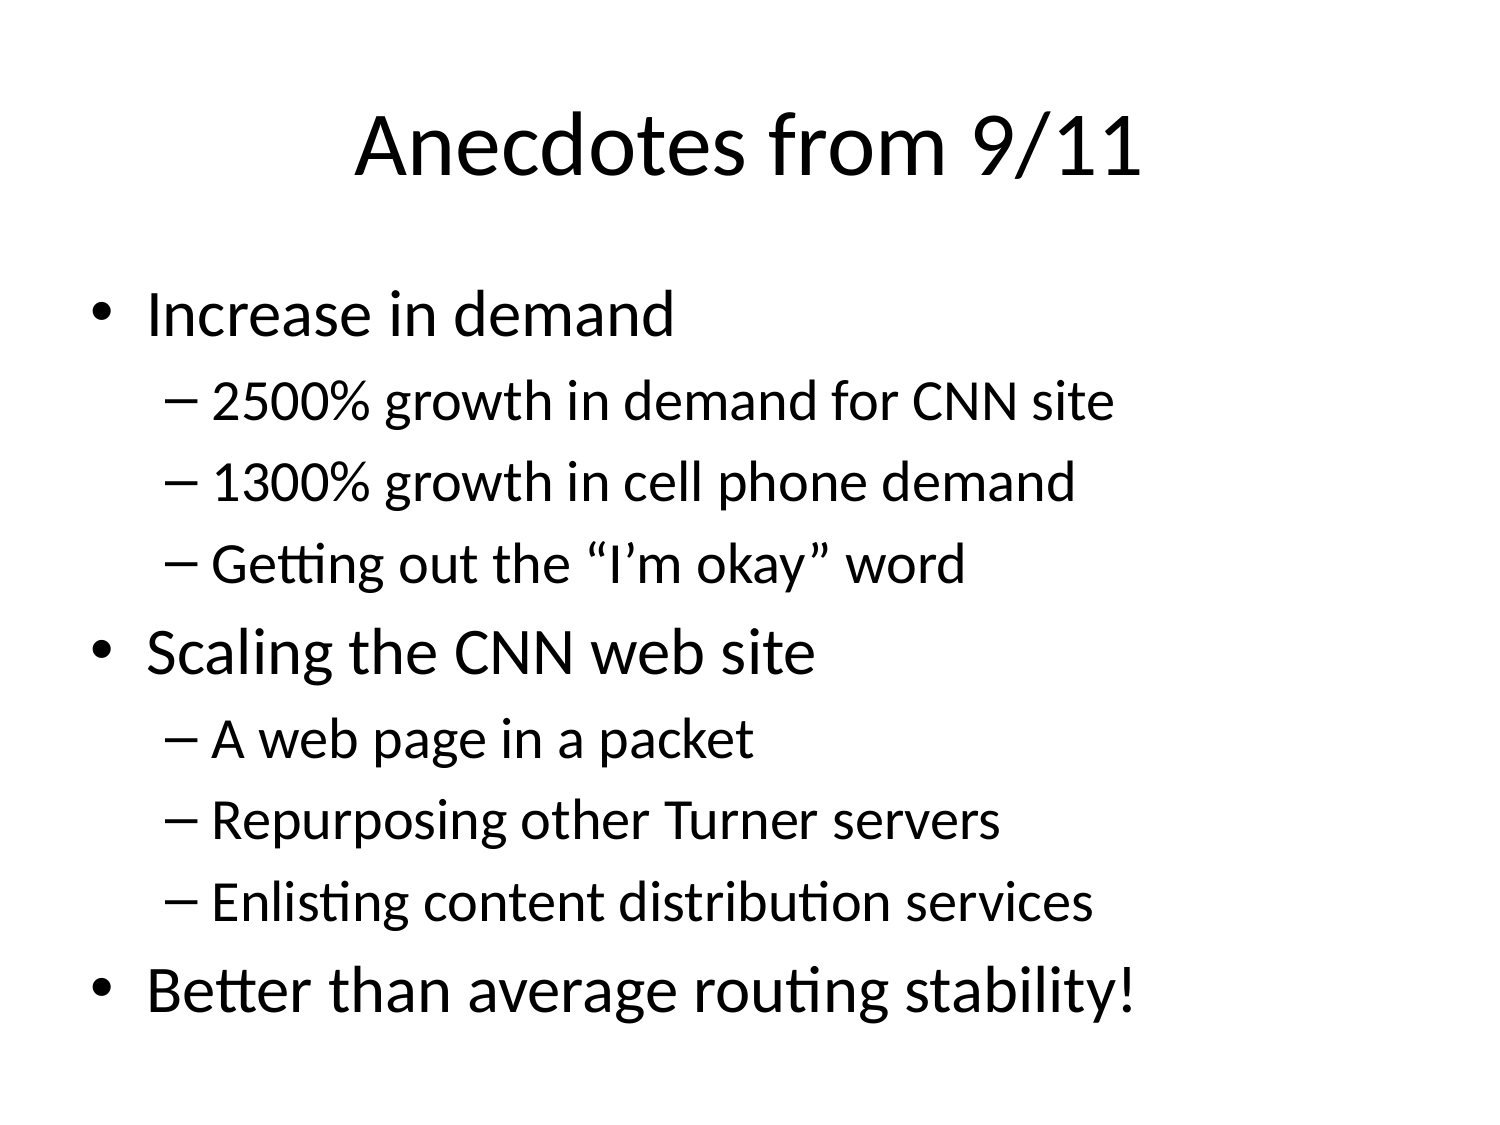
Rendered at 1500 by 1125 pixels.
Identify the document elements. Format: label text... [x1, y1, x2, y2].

title Anecdotes from 9/11 [75, 45, 1425, 233]
list Increase in demand 2500% growth in demand for CNN site 1300% growth in cell phone demand Getting out the “I’m okay” word Scaling the CNN web site A web page in a packet Repurposing other Turner servers Enlisting content distribution services Better than average routing stability! [75, 262, 1481, 1075]
